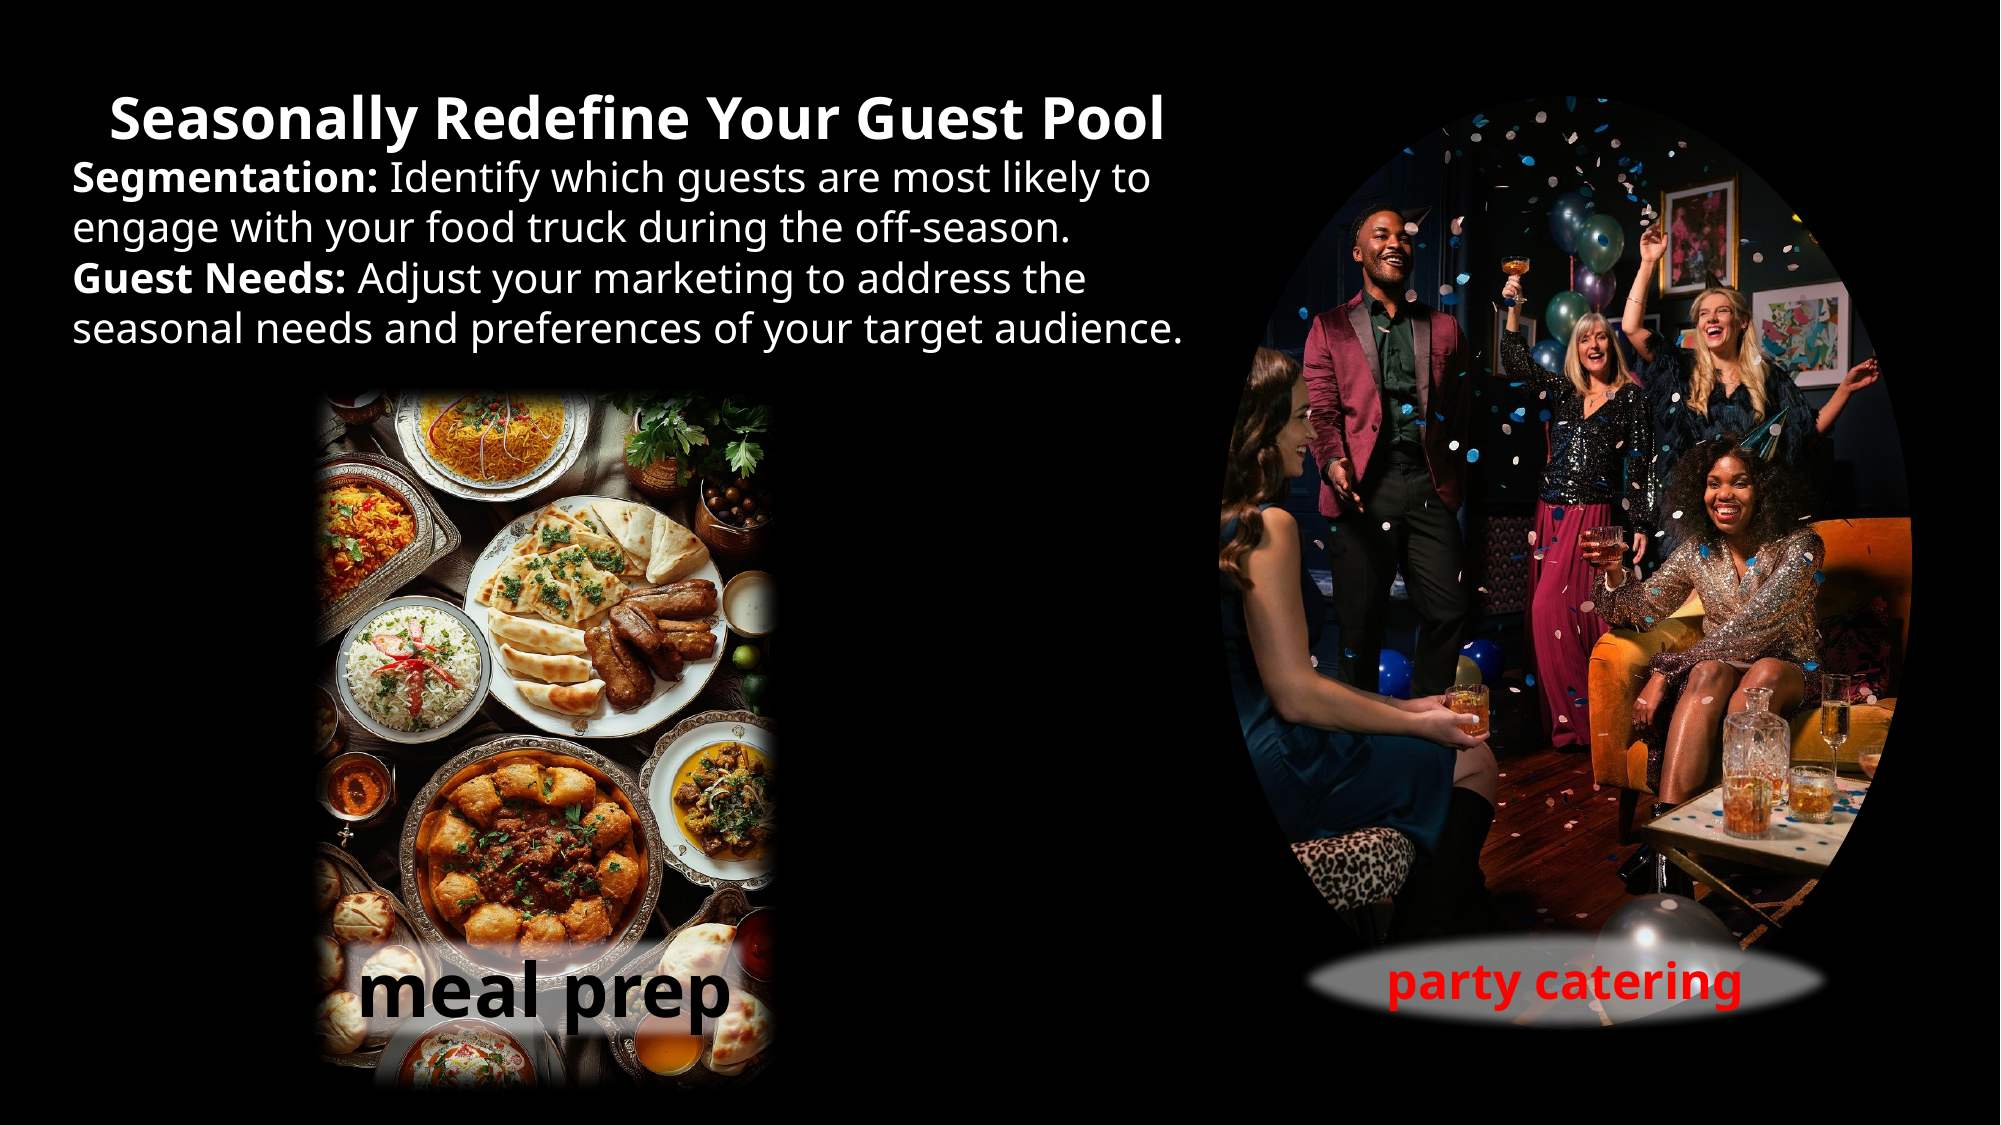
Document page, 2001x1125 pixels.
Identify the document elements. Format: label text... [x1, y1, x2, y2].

text_box Seasonally Redefine Your Guest Pool Segmentation: Identify which guests are most likely to engage with your food truck during the off-season. Guest Needs: Adjust your marketing to address the seasonal needs and preferences of your target audience. [57, 73, 1220, 359]
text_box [308, 385, 782, 1094]
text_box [1194, 95, 1937, 1034]
